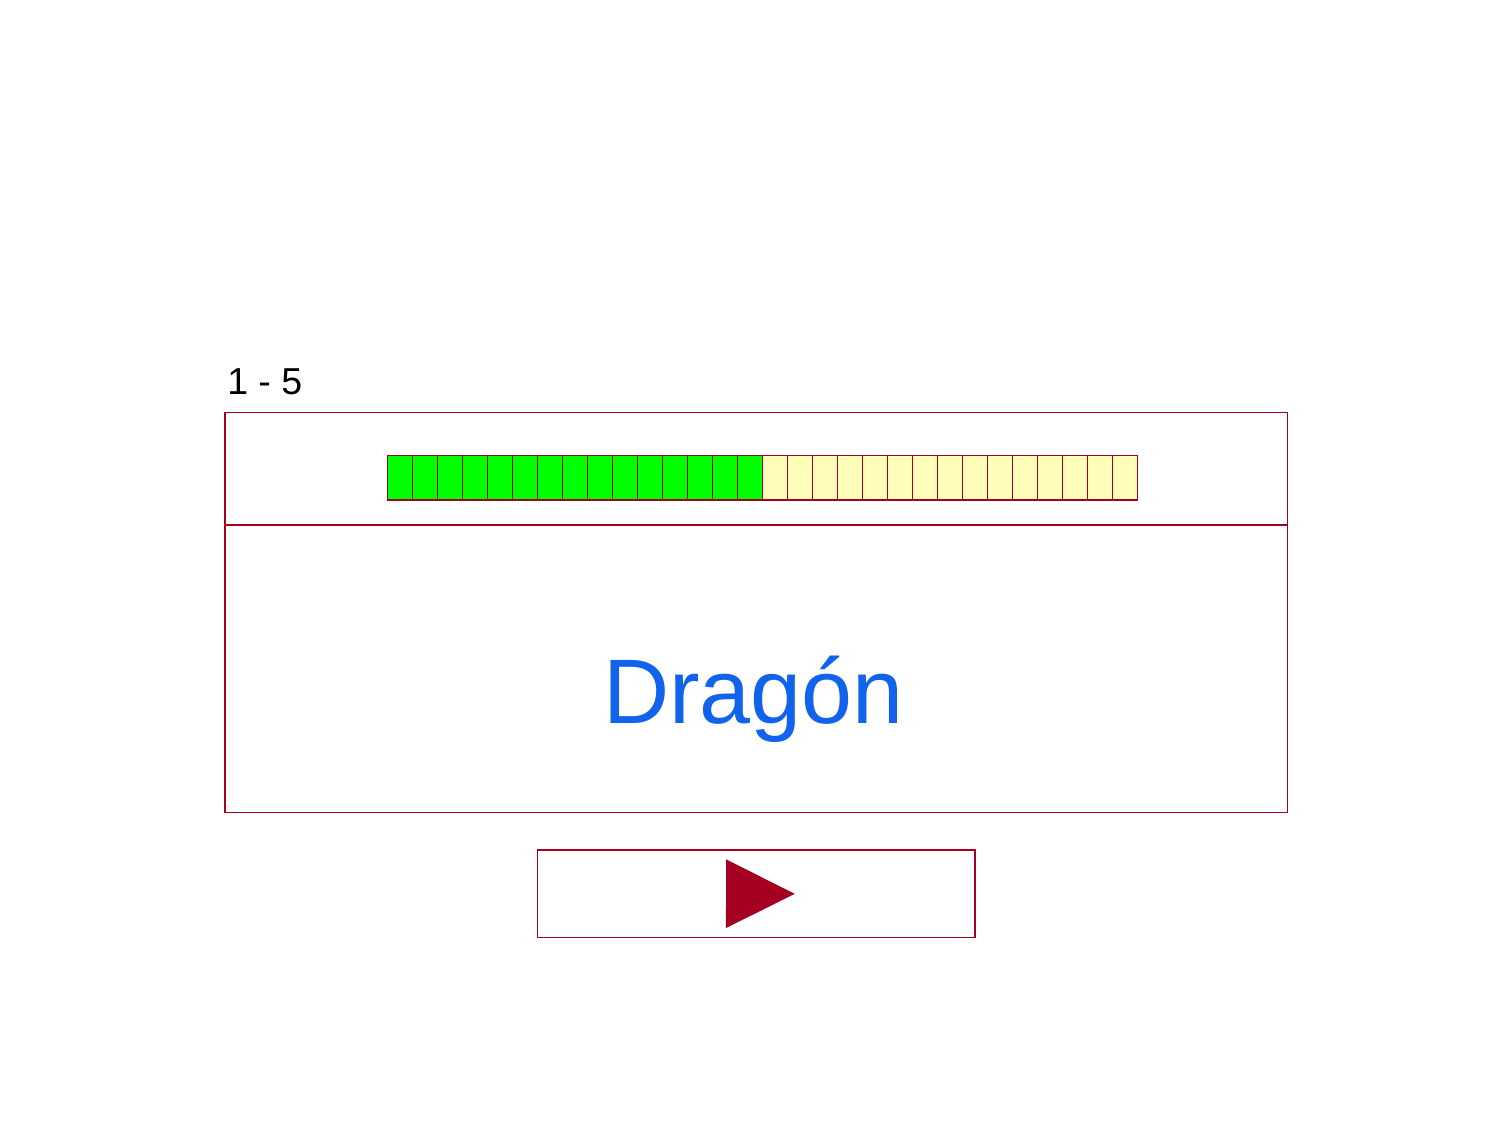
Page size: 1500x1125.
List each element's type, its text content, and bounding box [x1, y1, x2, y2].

text_box Dragón [403, 624, 1104, 750]
text_box 1 - 5 [212, 349, 338, 410]
table_header [226, 413, 1287, 524]
text_box [537, 849, 975, 938]
table_cell [226, 526, 1287, 812]
